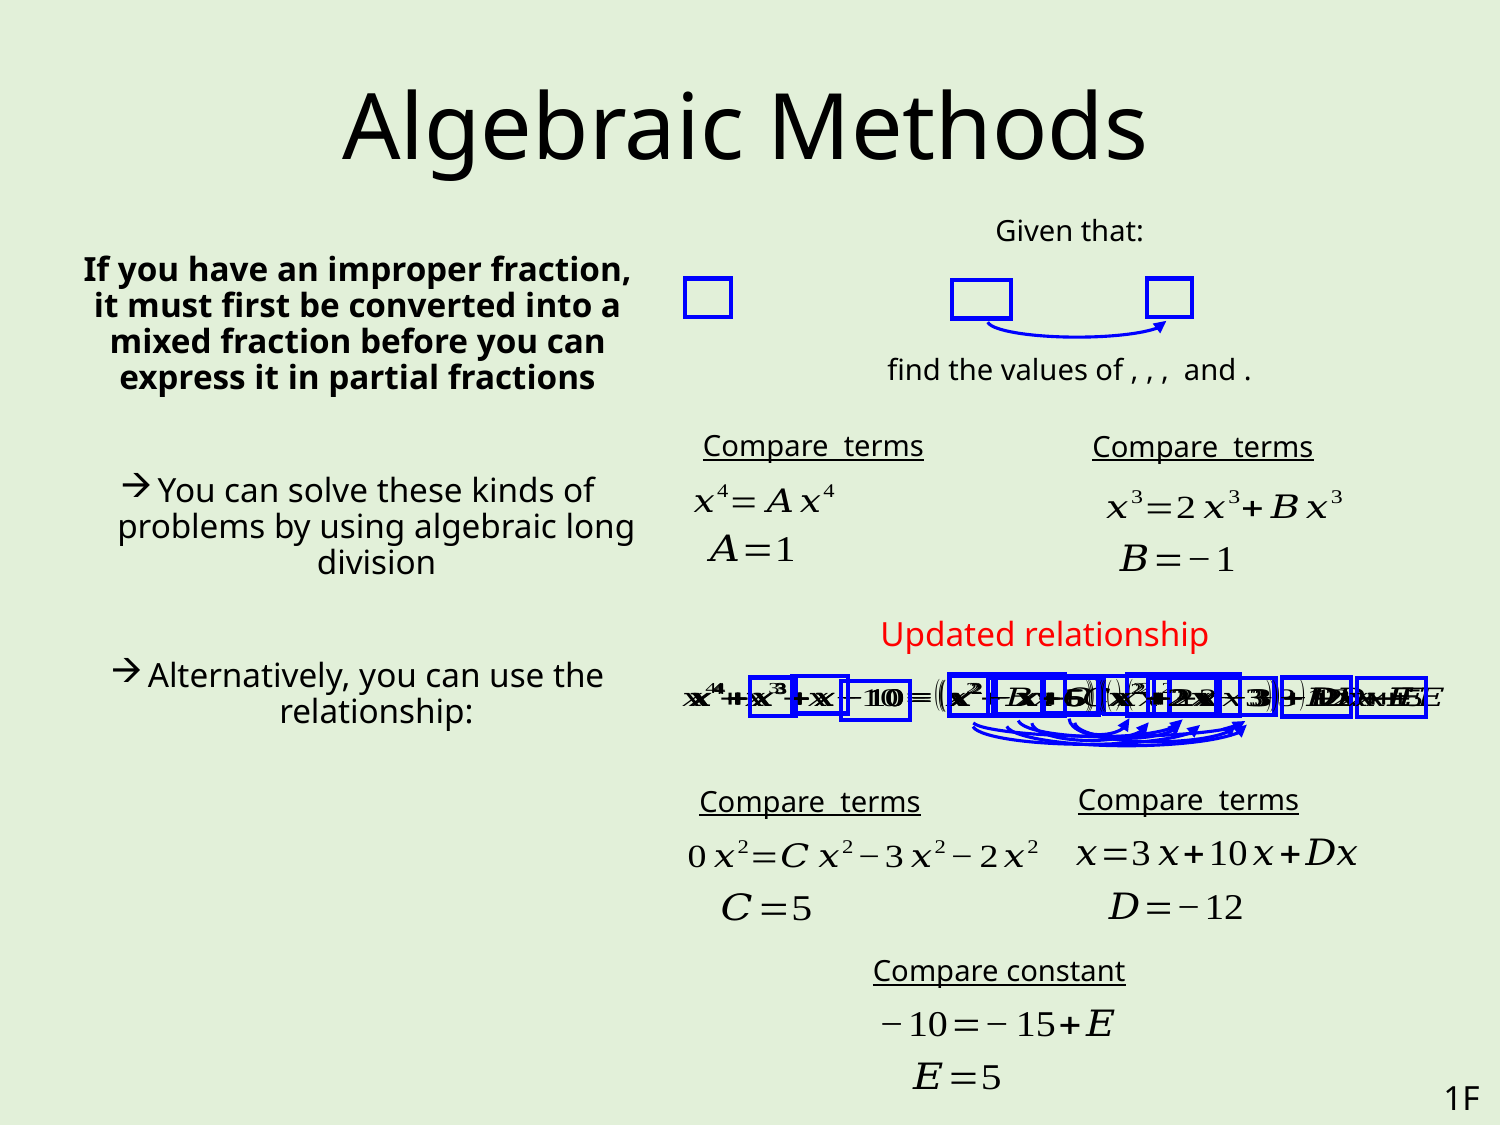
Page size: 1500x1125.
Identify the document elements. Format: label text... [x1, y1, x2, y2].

text_box [949, 675, 995, 716]
text_box [791, 675, 849, 715]
text_box [840, 680, 911, 721]
text_box [1041, 677, 1099, 716]
text_box [987, 677, 1041, 716]
text_box Updated relationship [865, 605, 1225, 661]
text_box [684, 277, 732, 318]
text_box [1153, 675, 1220, 715]
text_box [1017, 719, 1183, 738]
text_box 1F [1428, 1069, 1500, 1125]
text_box [1146, 277, 1193, 318]
text_box [1281, 676, 1352, 718]
text_box [1356, 677, 1427, 718]
text_box [972, 726, 1072, 745]
text_box [987, 320, 1167, 338]
text_box [972, 722, 1021, 733]
text_box [1147, 676, 1153, 698]
text_box [1232, 724, 1247, 738]
text_box [1168, 673, 1241, 677]
title Algebraic Methods [98, 21, 1393, 239]
text_box [1216, 677, 1276, 716]
text_box [1147, 700, 1217, 717]
text_box [1103, 675, 1153, 715]
text_box [1073, 723, 1237, 743]
text_box [749, 677, 797, 717]
text_box [995, 675, 1045, 715]
text_box [951, 279, 1012, 319]
text_box Compare constant [858, 944, 1141, 995]
text_box [1006, 726, 1230, 747]
